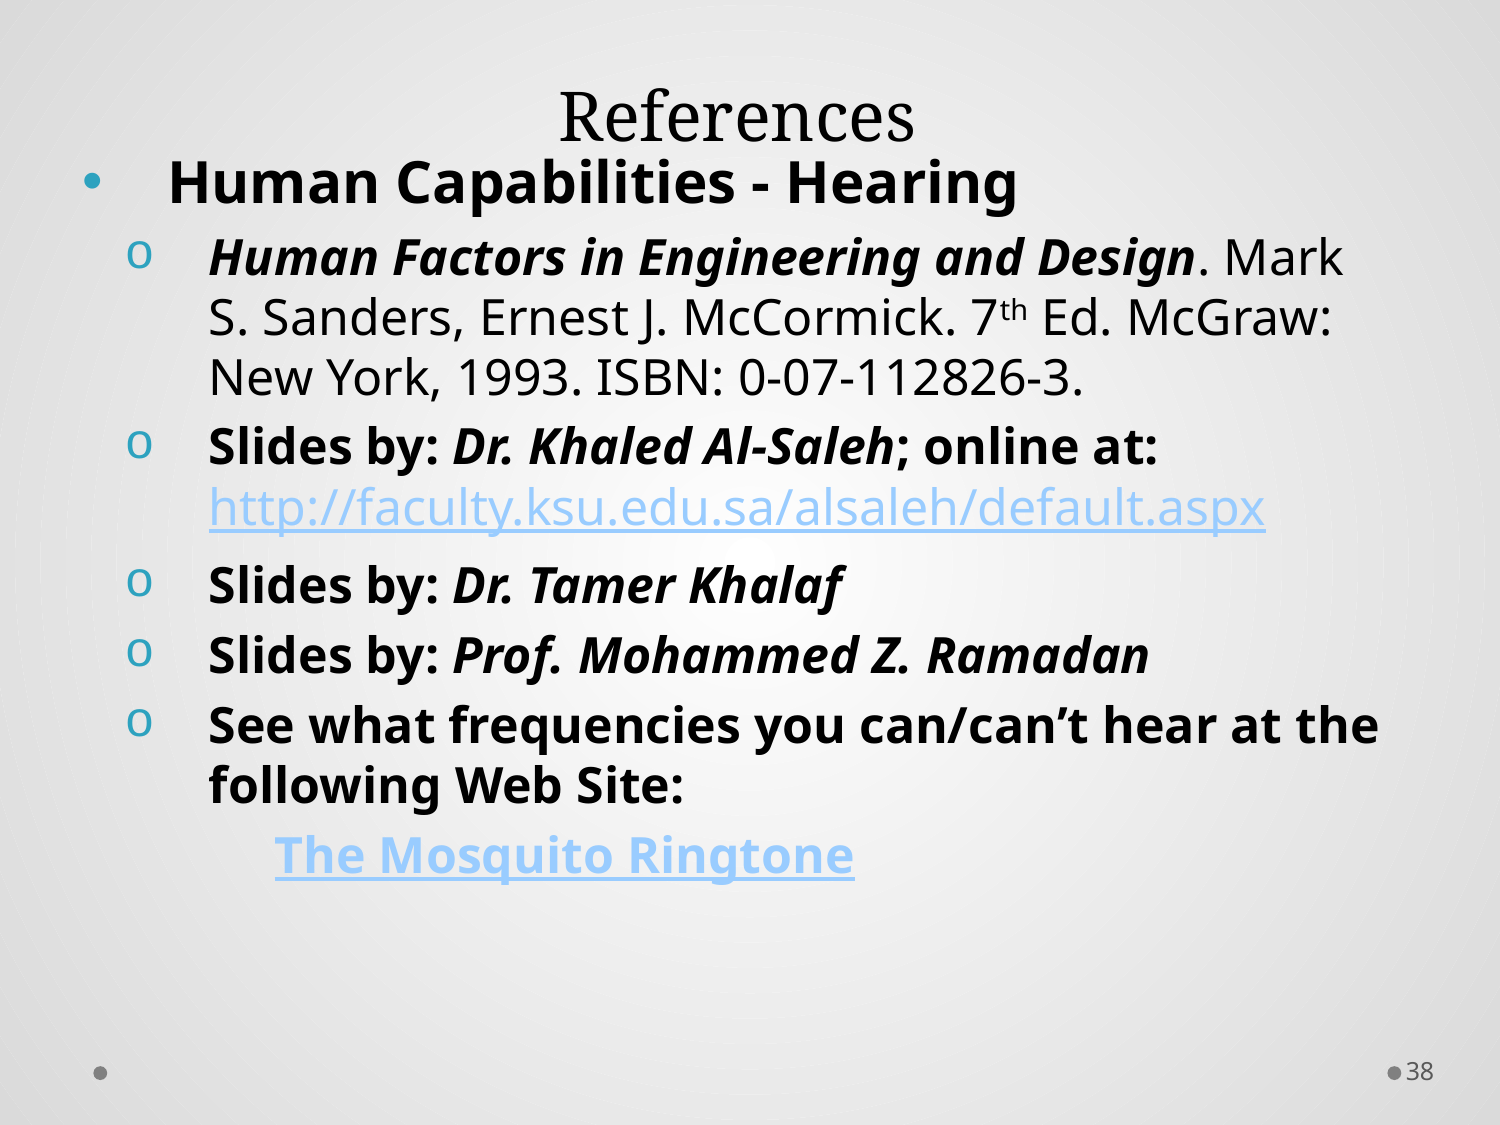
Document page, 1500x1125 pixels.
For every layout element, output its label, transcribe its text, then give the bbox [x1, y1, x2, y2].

title References [62, 62, 1413, 163]
slide_number 38 [1401, 1042, 1494, 1103]
list Human Capabilities - Hearing Human Factors in Engineering and Design. Mark S. Sanders, Ernest J. McCormick. 7th Ed. McGraw: New York, 1993. ISBN: 0-07-112826-3. Slides by: Dr. Khaled Al-Saleh; online at: http://faculty.ksu.edu.sa/alsaleh/default.aspx Slides by: Dr. Tamer Khalaf Slides by: Prof. Mohammed Z. Ramadan See what frequencies you can/can’t hear at the following Web Site: The Mosquito Ringtone [50, 137, 1400, 1113]
